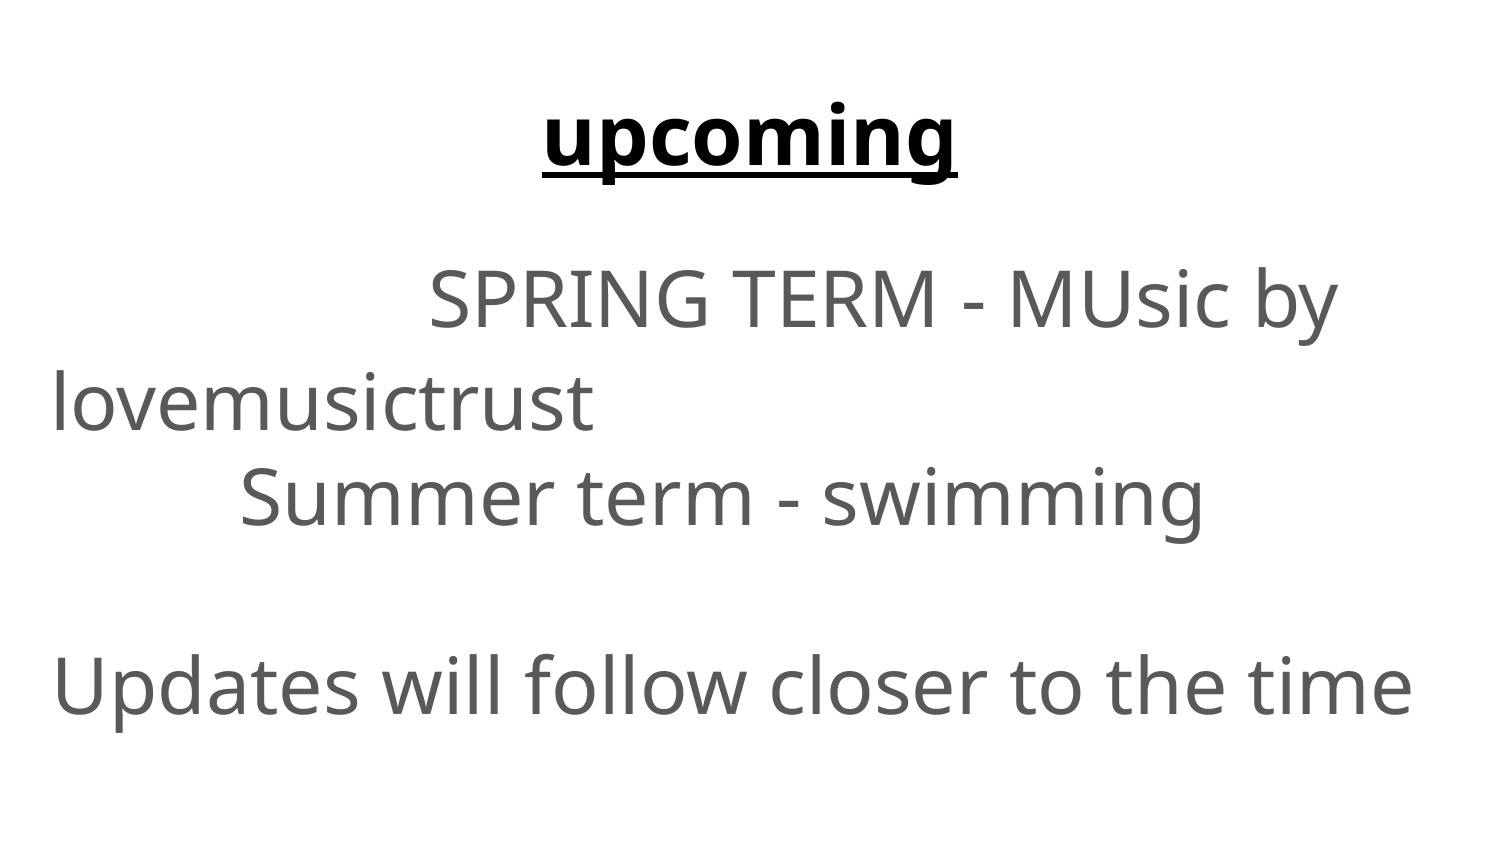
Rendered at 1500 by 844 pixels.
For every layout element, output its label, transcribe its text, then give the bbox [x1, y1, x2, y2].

title upcoming [104, 67, 1396, 191]
subtitle SPRING TERM - MUsic by lovemusictrust Summer term - swimming Updates will follow closer to the time [35, 191, 1433, 813]
